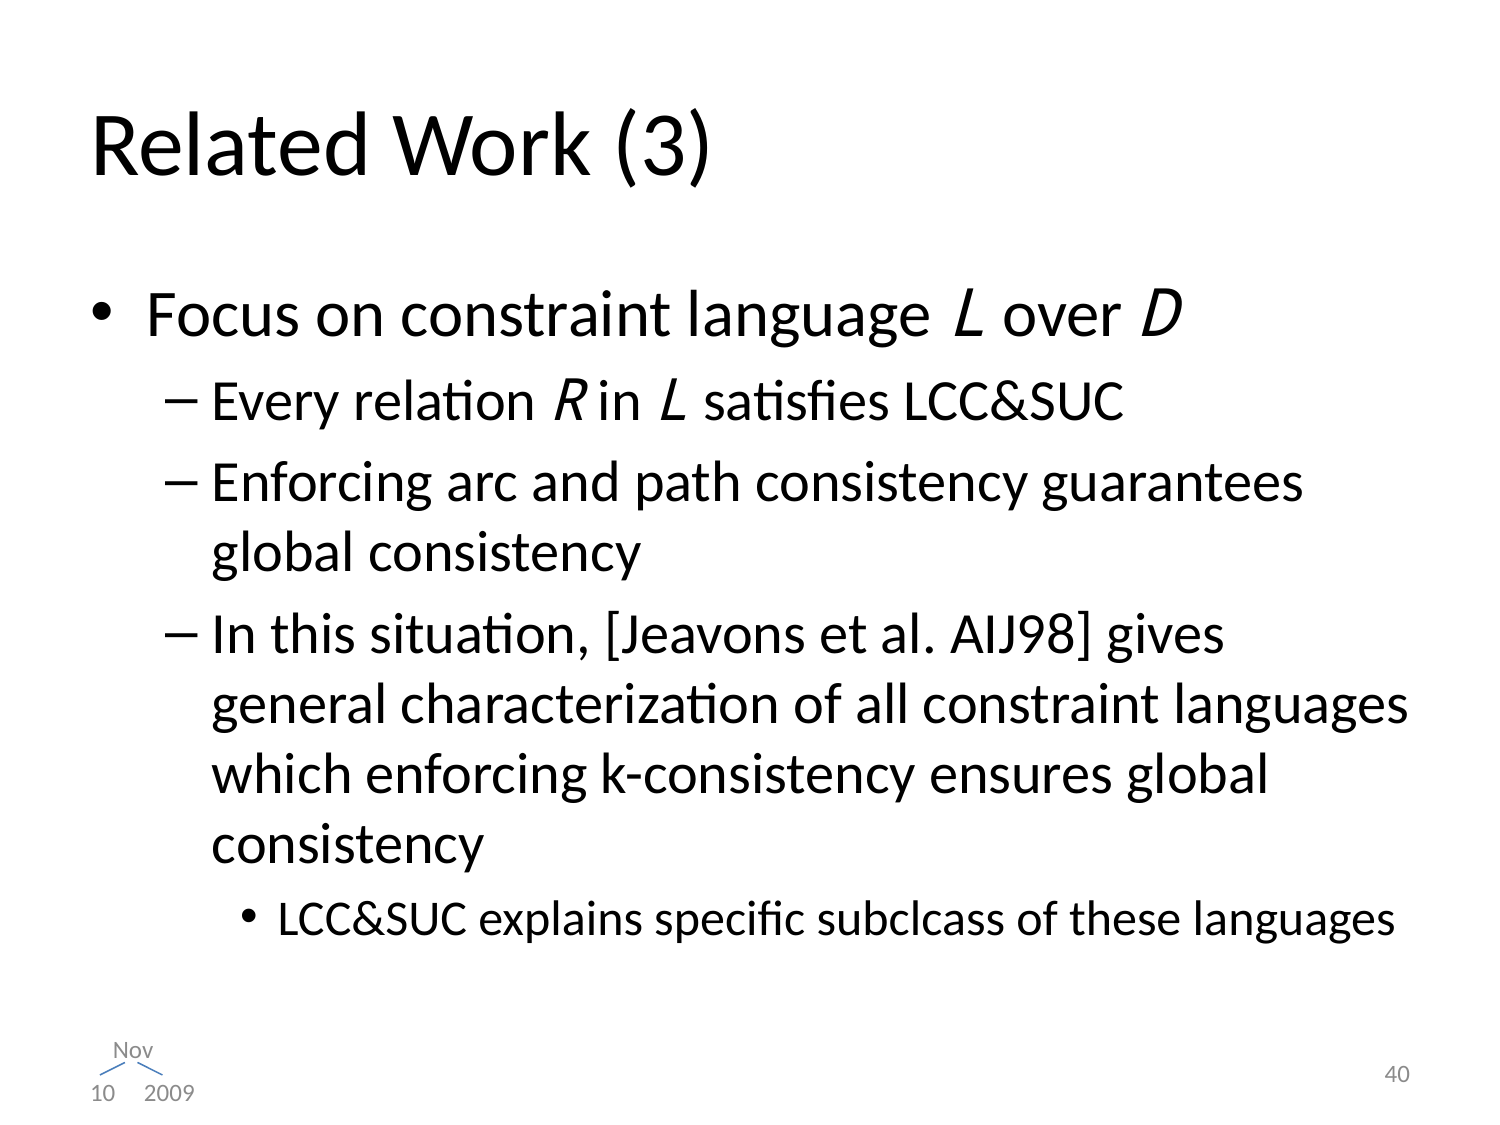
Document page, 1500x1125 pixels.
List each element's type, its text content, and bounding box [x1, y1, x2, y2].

title Related Work (3) [75, 45, 1425, 233]
slide_number 40 [1074, 1042, 1425, 1103]
list Focus on constraint language L over D Every relation R in L satisfies LCC&SUC Enforcing arc and path consistency guarantees global consistency In this situation, [Jeavons et al. AIJ98] gives general characterization of all constraint languages which enforcing k-consistency ensures global consistency LCC&SUC explains specific subclcass of these languages [75, 262, 1425, 1005]
